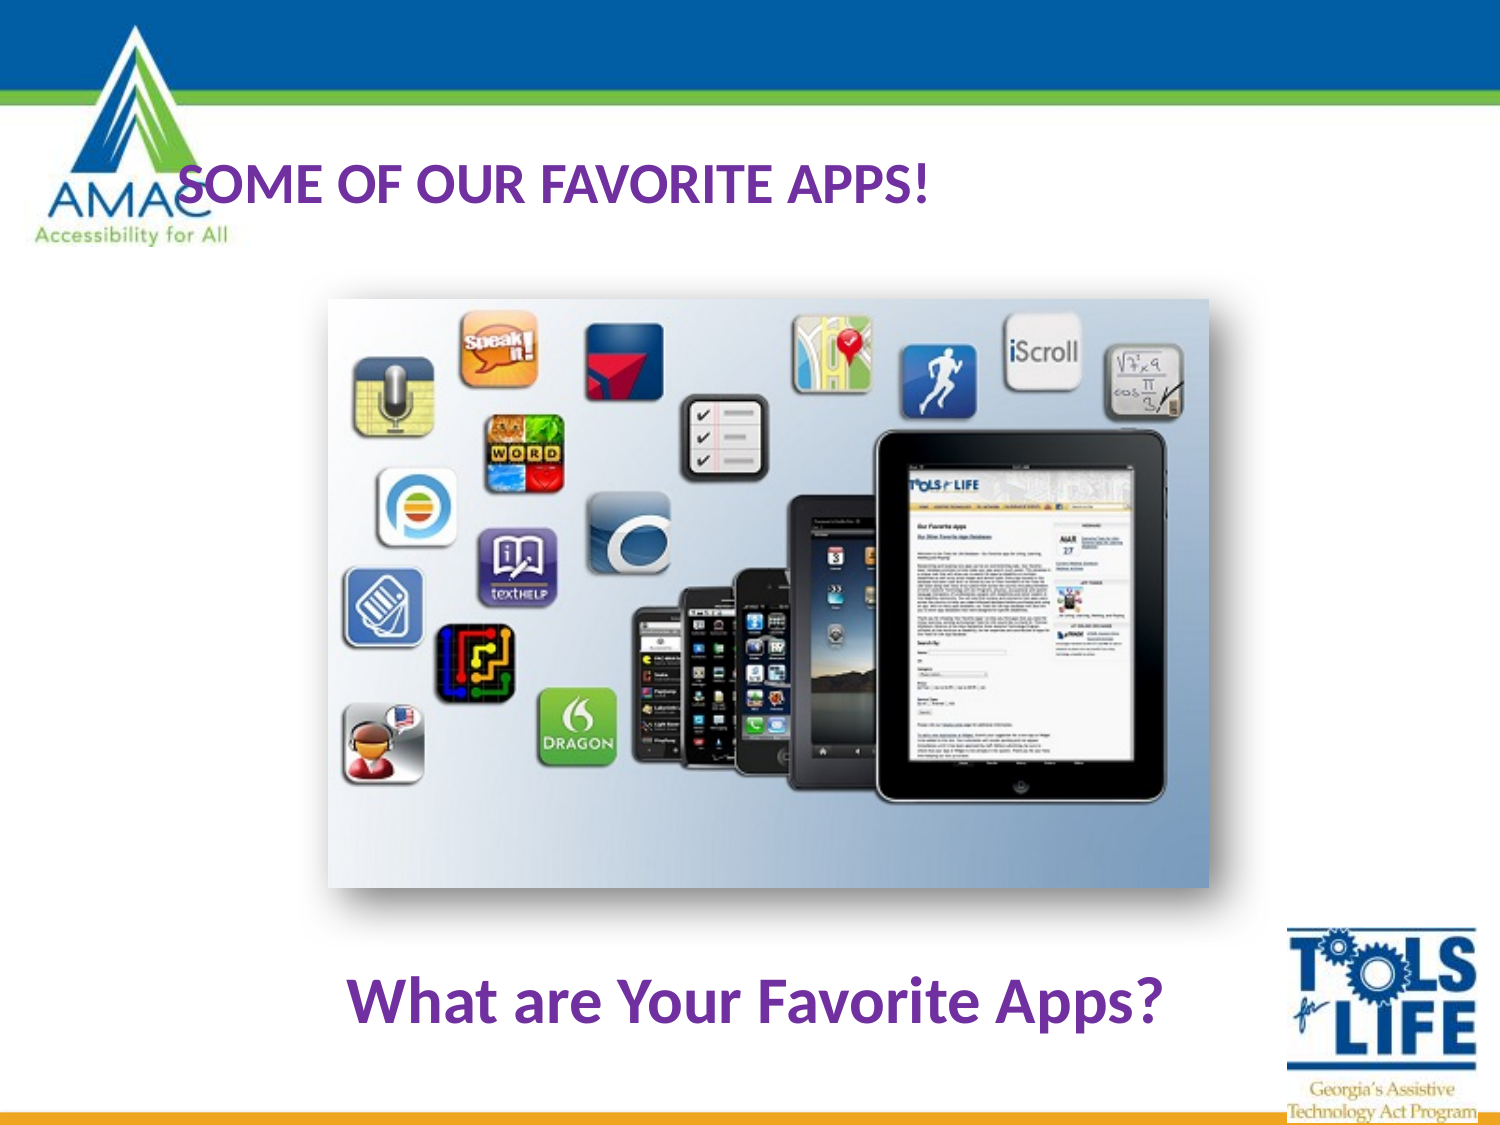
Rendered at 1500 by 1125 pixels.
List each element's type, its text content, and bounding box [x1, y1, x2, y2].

text_box What are Your Favorite Apps? [332, 949, 1182, 1045]
picture [327, 299, 1209, 888]
title SOME OF OUR FAVORITE APPS! [162, 137, 1438, 245]
picture [1287, 926, 1478, 1124]
picture [0, 0, 1500, 247]
